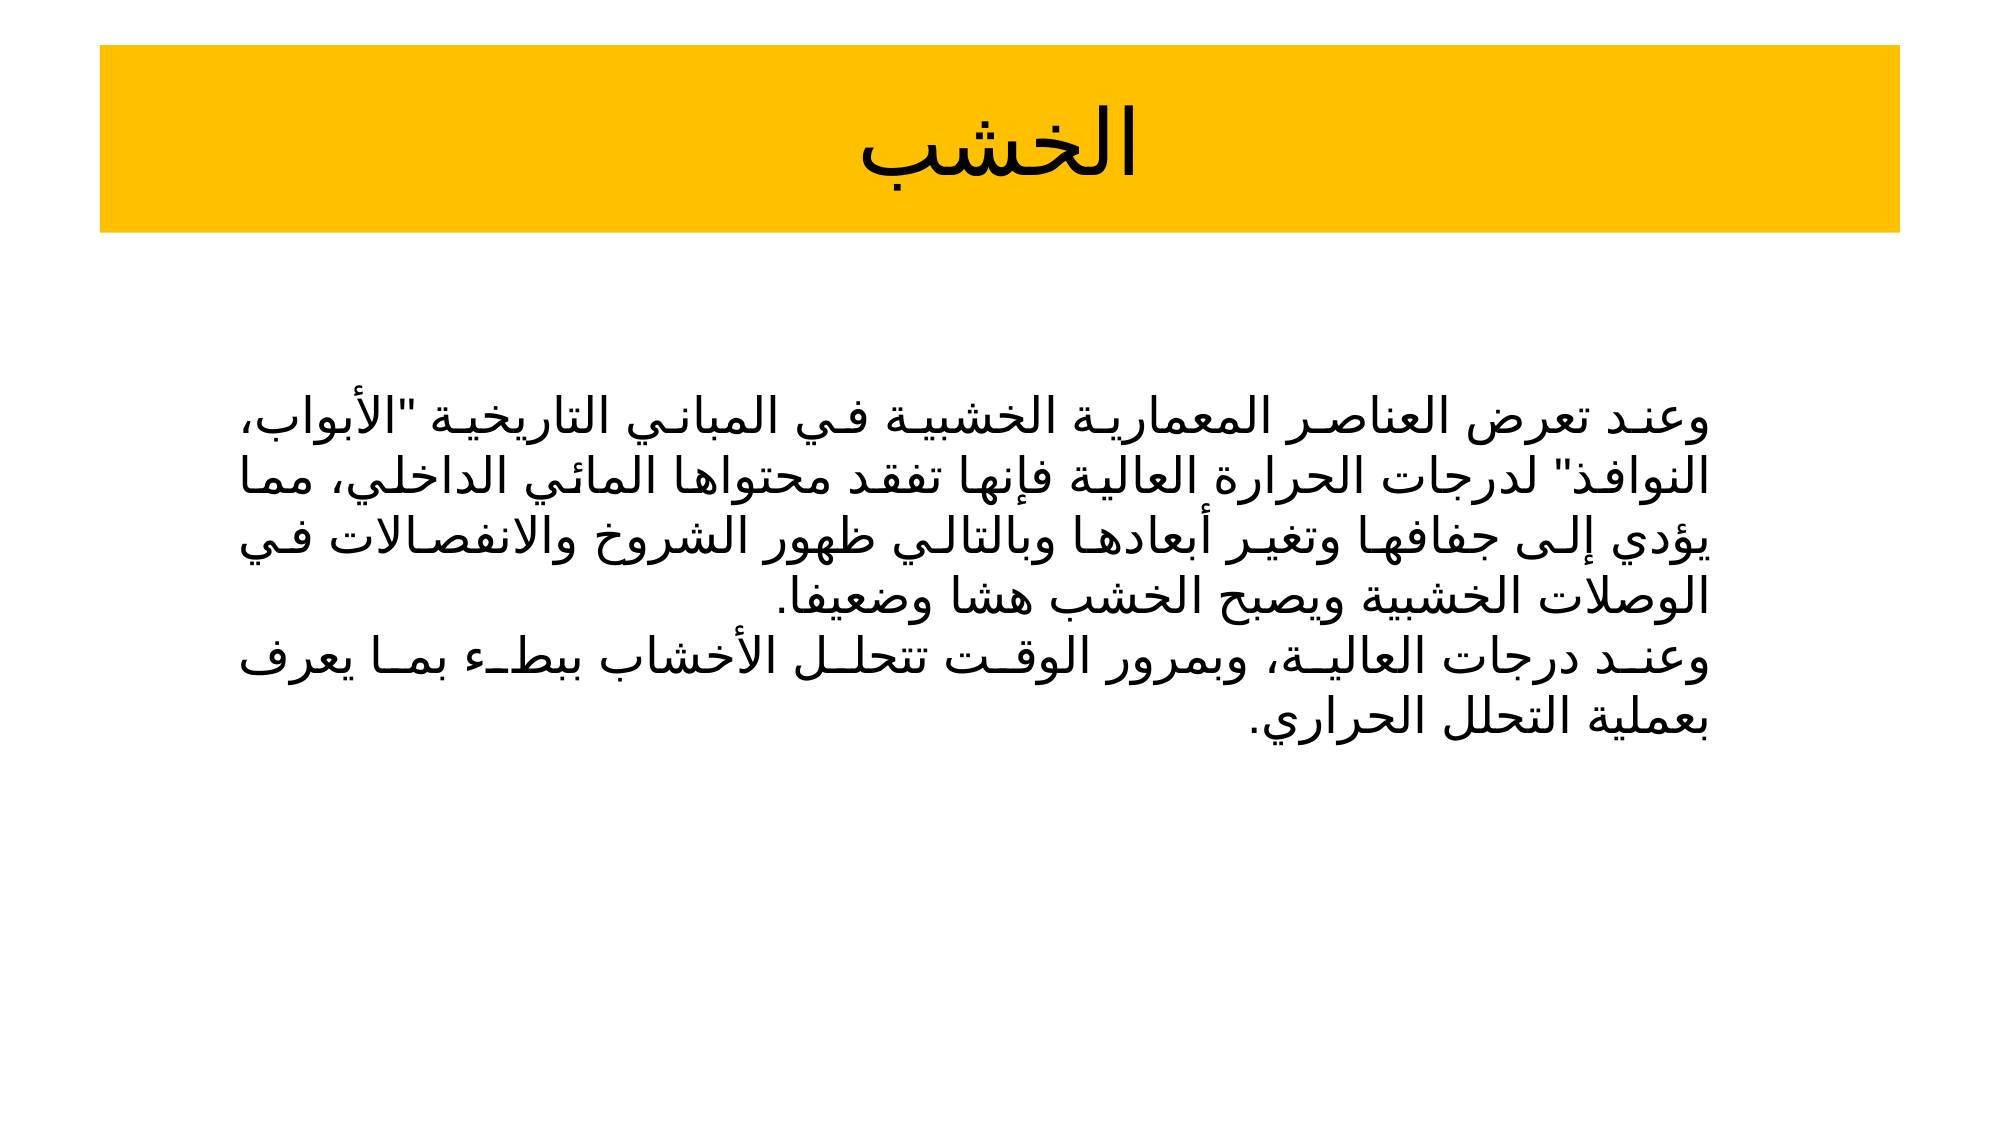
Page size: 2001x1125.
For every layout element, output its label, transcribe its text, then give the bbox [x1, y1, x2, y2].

text_box وعند تعرض العناصر المعمارية الخشبية في المباني التاريخية "الأبواب، النوافذ" لدرجات الحرارة العالية فإنها تفقد محتواها المائي الداخلي، مما يؤدي إلى جفافها وتغير أبعادها وبالتالي ظهور الشروخ والانفصالات في الوصلات الخشبية ويصبح الخشب هشا وضعيفا. وعند درجات العالية، وبمرور الوقت تتحلل الأخشاب ببطء بما يعرف بعملية التحلل الحراري. [223, 376, 1727, 931]
title الخشب [99, 45, 1900, 233]
